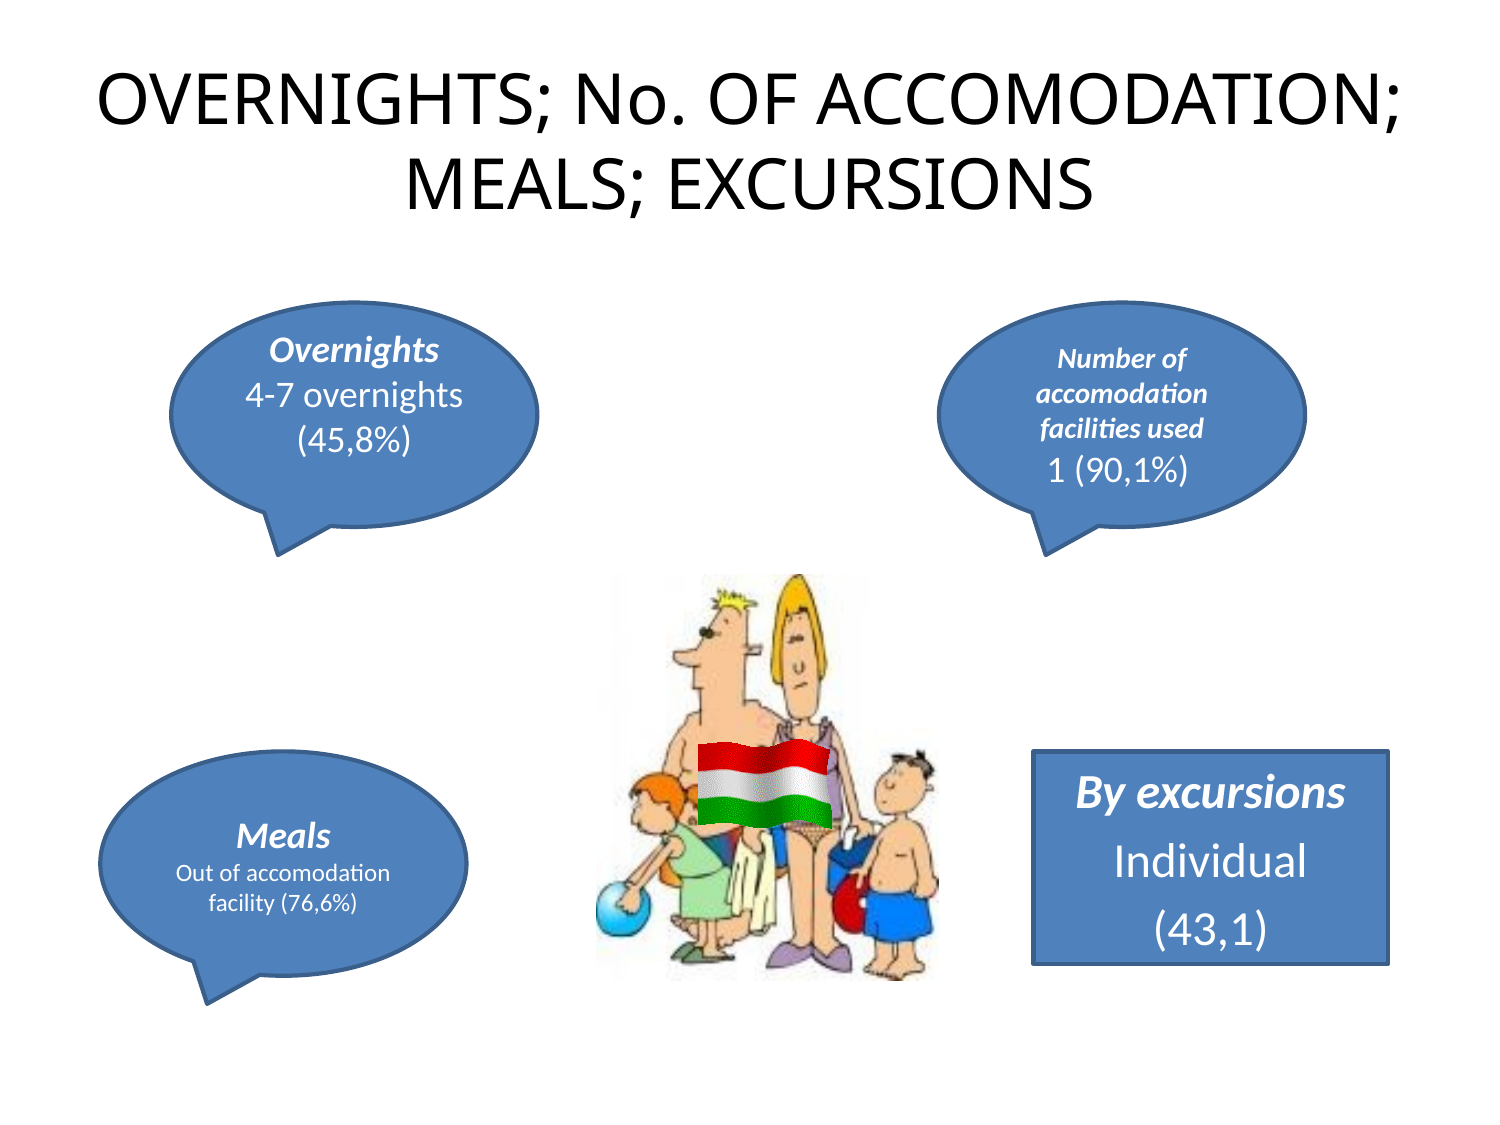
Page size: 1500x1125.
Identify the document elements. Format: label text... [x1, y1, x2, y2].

picture [690, 739, 833, 829]
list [596, 573, 940, 982]
text_box Overnights 4-7 overnights (45,8%) [169, 300, 540, 558]
text_box Meals Out of accomodation facility (76,6%) [98, 749, 469, 1006]
title OVERNIGHTS; No. OF ACCOMODATION; MEALS; EXCURSIONS [75, 45, 1425, 233]
list By excursions Individual (43,1) [1031, 749, 1390, 966]
text_box Number of accomodation facilities used 1 (90,1%) [936, 300, 1308, 558]
